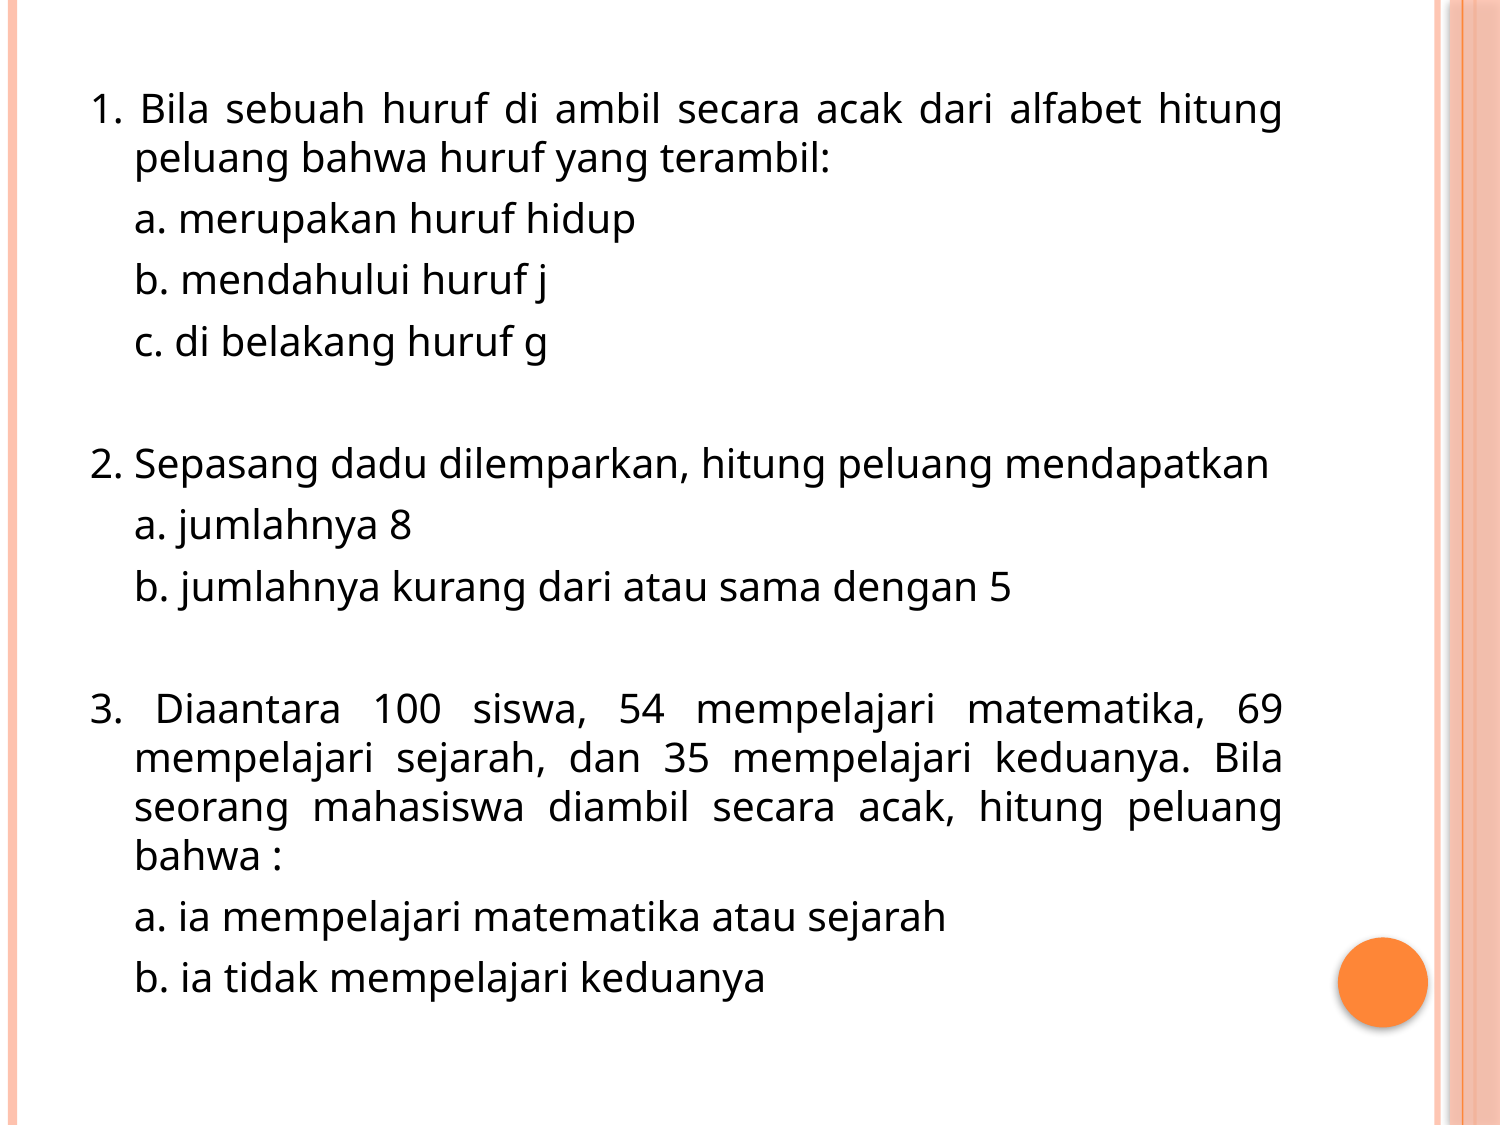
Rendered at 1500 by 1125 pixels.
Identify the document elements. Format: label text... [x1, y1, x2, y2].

list 1. Bila sebuah huruf di ambil secara acak dari alfabet hitung peluang bahwa huruf yang terambil: a. merupakan huruf hidup b. mendahului huruf j c. di belakang huruf g 2. Sepasang dadu dilemparkan, hitung peluang mendapatkan a. jumlahnya 8 b. jumlahnya kurang dari atau sama dengan 5 3. Diaantara 100 siswa, 54 mempelajari matematika, 69 mempelajari sejarah, dan 35 mempelajari keduanya. Bila seorang mahasiswa diambil secara acak, hitung peluang bahwa : a. ia mempelajari matematika atau sejarah b. ia tidak mempelajari keduanya [75, 75, 1300, 1062]
